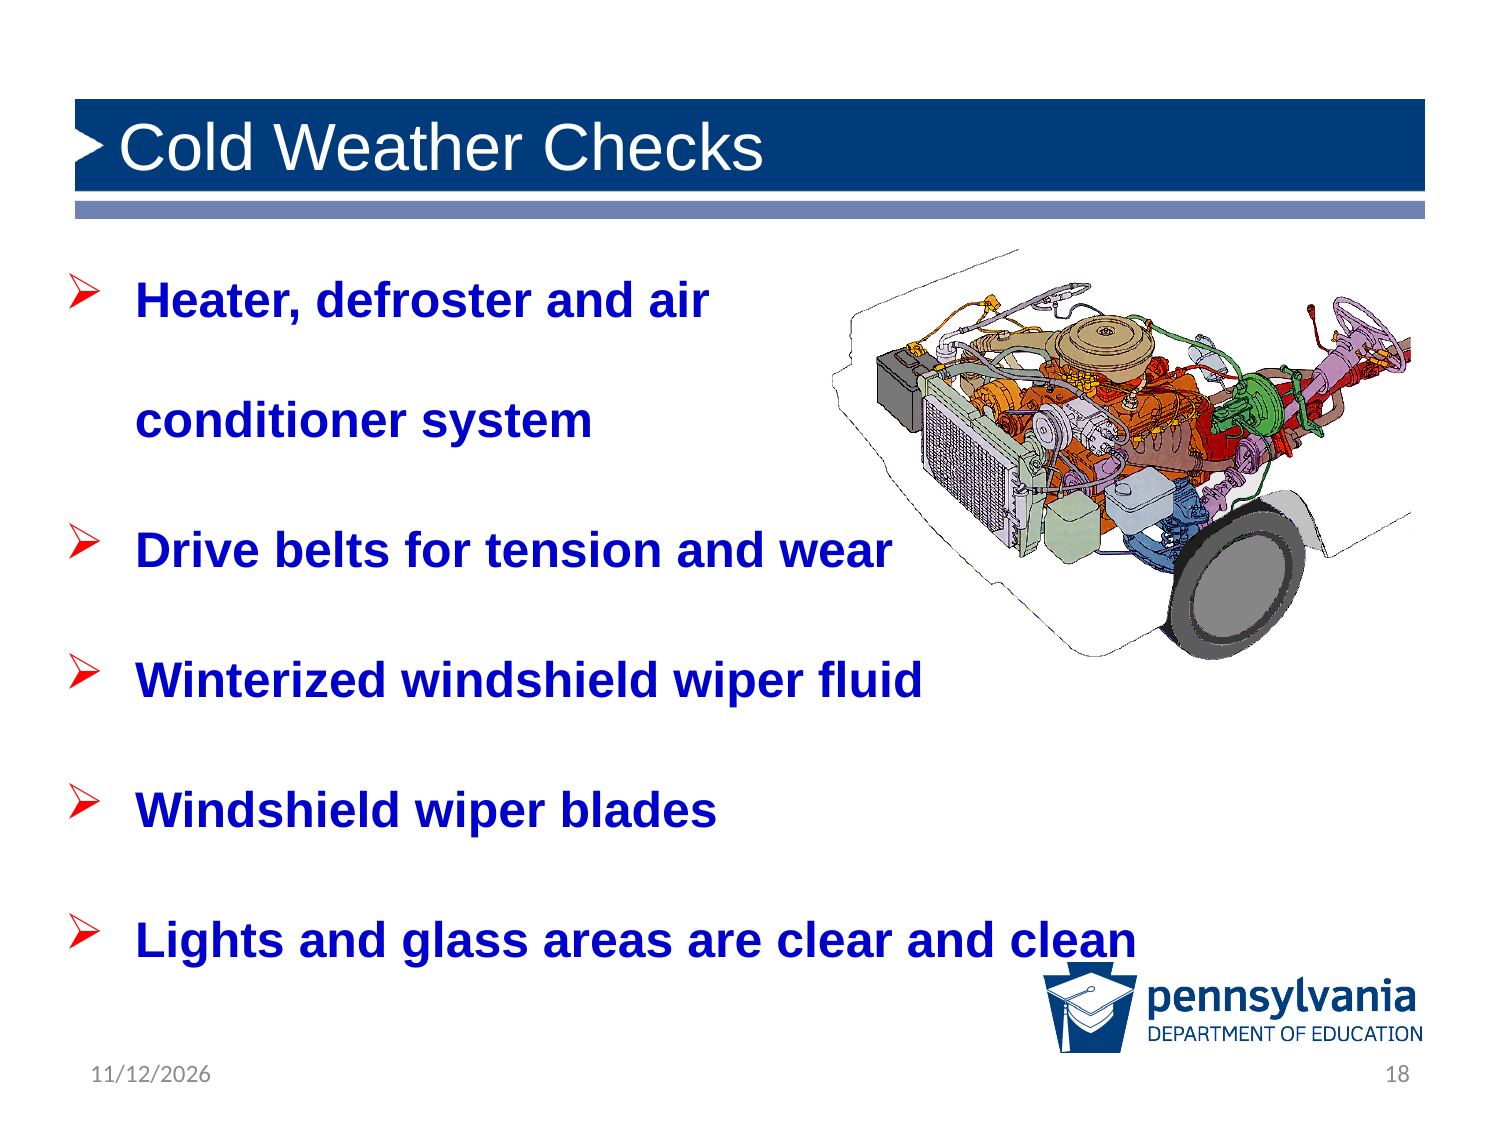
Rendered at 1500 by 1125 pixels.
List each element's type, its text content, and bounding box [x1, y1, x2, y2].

text_box Heater, defroster and air conditioner system Drive belts for tension and wear Winterized windshield wiper fluid Windshield wiper blades Lights and glass areas are clear and clean [50, 200, 1500, 988]
picture [1043, 988, 1422, 1053]
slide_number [75, 1042, 425, 1103]
slide_number 18 [1074, 1042, 1425, 1103]
picture [824, 249, 1411, 665]
title Cold Weather Checks [75, 50, 1425, 200]
